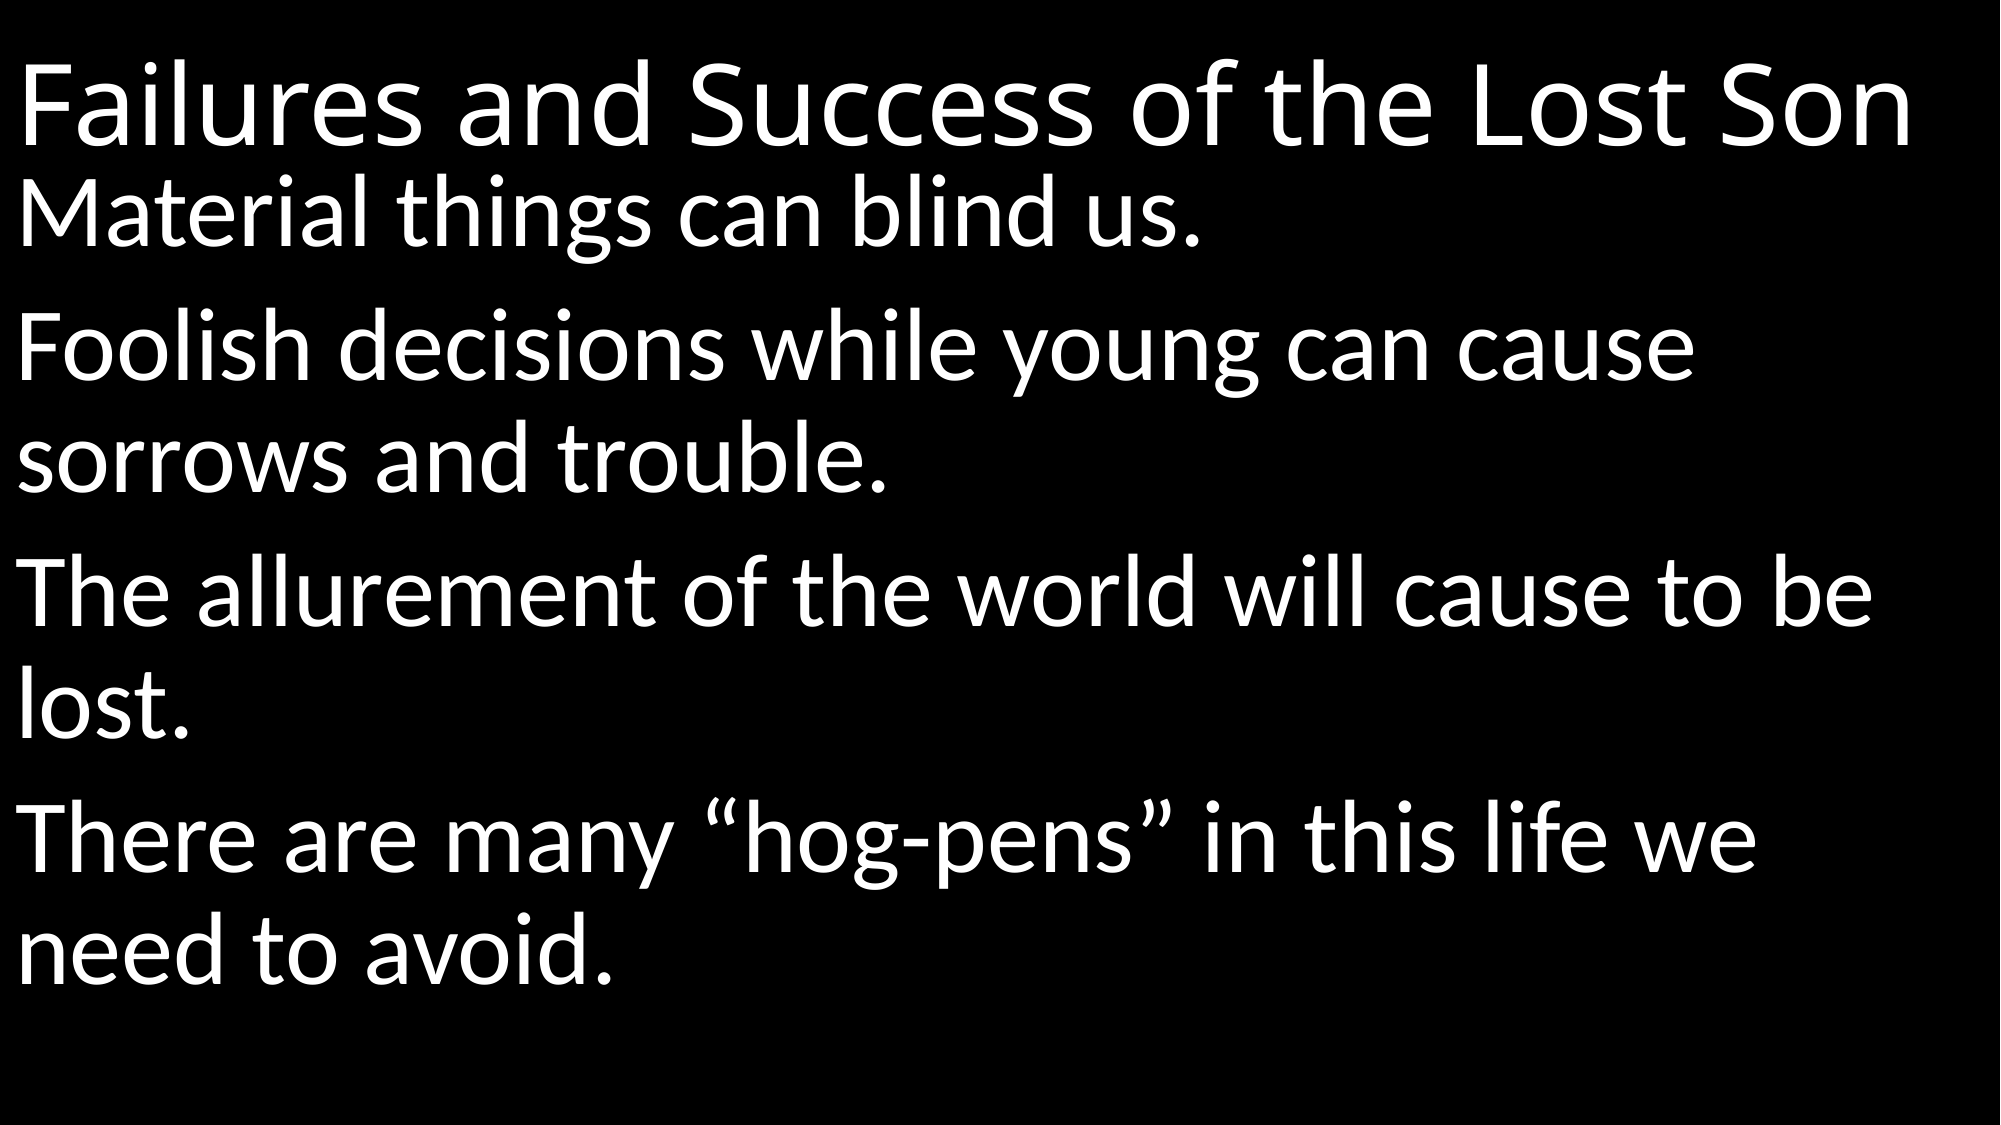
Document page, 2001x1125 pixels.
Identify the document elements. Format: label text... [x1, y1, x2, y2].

title Failures and Success of the Lost Son [0, 0, 2000, 149]
list Material things can blind us. Foolish decisions while young can cause sorrows and trouble. The allurement of the world will cause to be lost. There are many “hog-pens” in this life we need to avoid. [0, 149, 2000, 1125]
